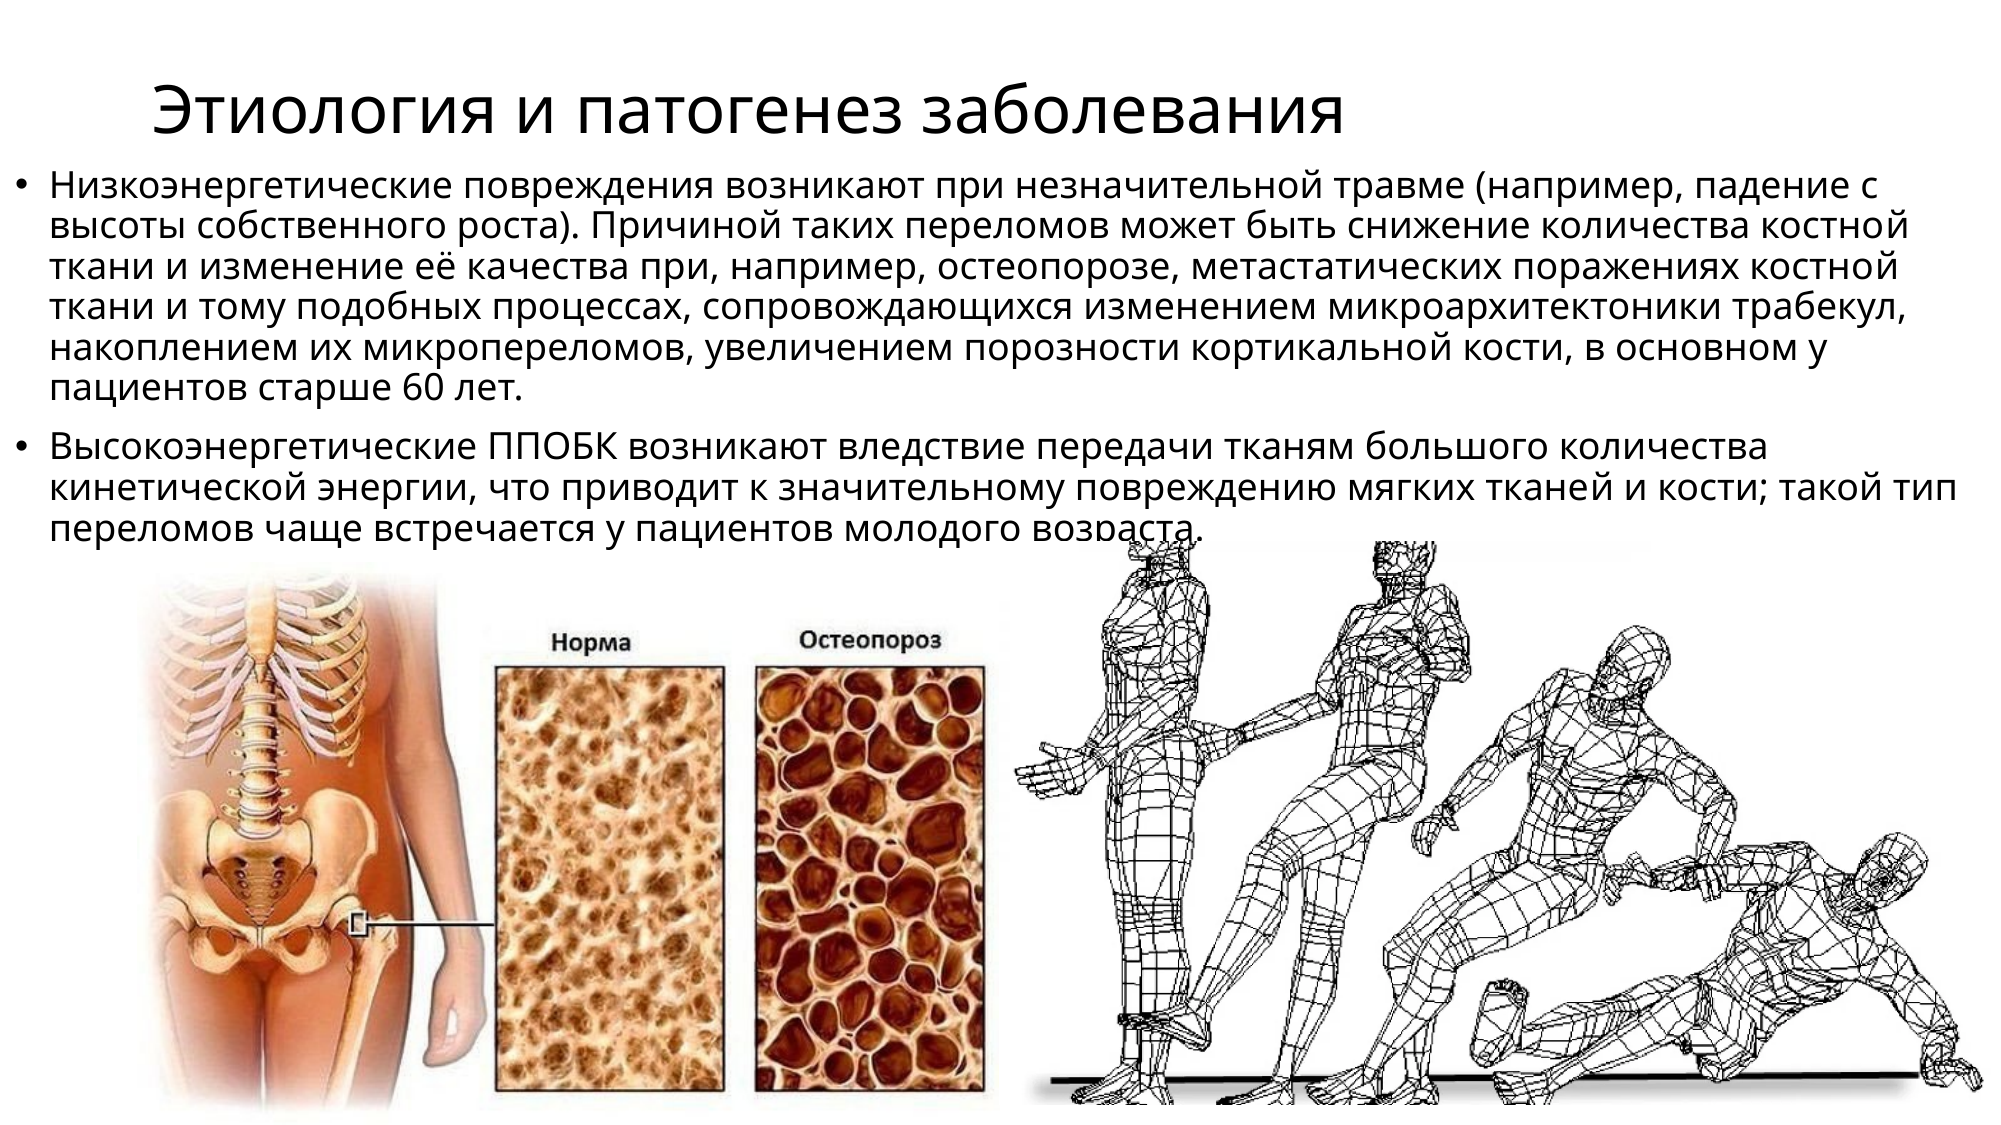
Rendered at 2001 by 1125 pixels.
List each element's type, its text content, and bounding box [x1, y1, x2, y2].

title Этиология и патогенез заболевания [137, 3, 1863, 158]
picture [137, 541, 2000, 1125]
list Низкоэнергетические повреждения возникают при незначительной травме (например, падение с высоты собственного роста). Причиной таких переломов может быть снижение количества костной ткани и изменение её качества при, например, остеопорозе, метастатических поражениях костной ткани и тому подобных процессах, сопровождающихся изменением микроархитектоники трабекул, накоплением их микропереломов, увеличением порозности кортикальной кости, в основном у пациентов старше 60 лет. Высокоэнергетические ППОБК возникают вледствие передачи тканям большого количества кинетической энергии, что приводит к значительному повреждению мягких тканей и кости; такой тип переломов чаще встречается у пациентов молодого возраста. [0, 158, 2000, 563]
